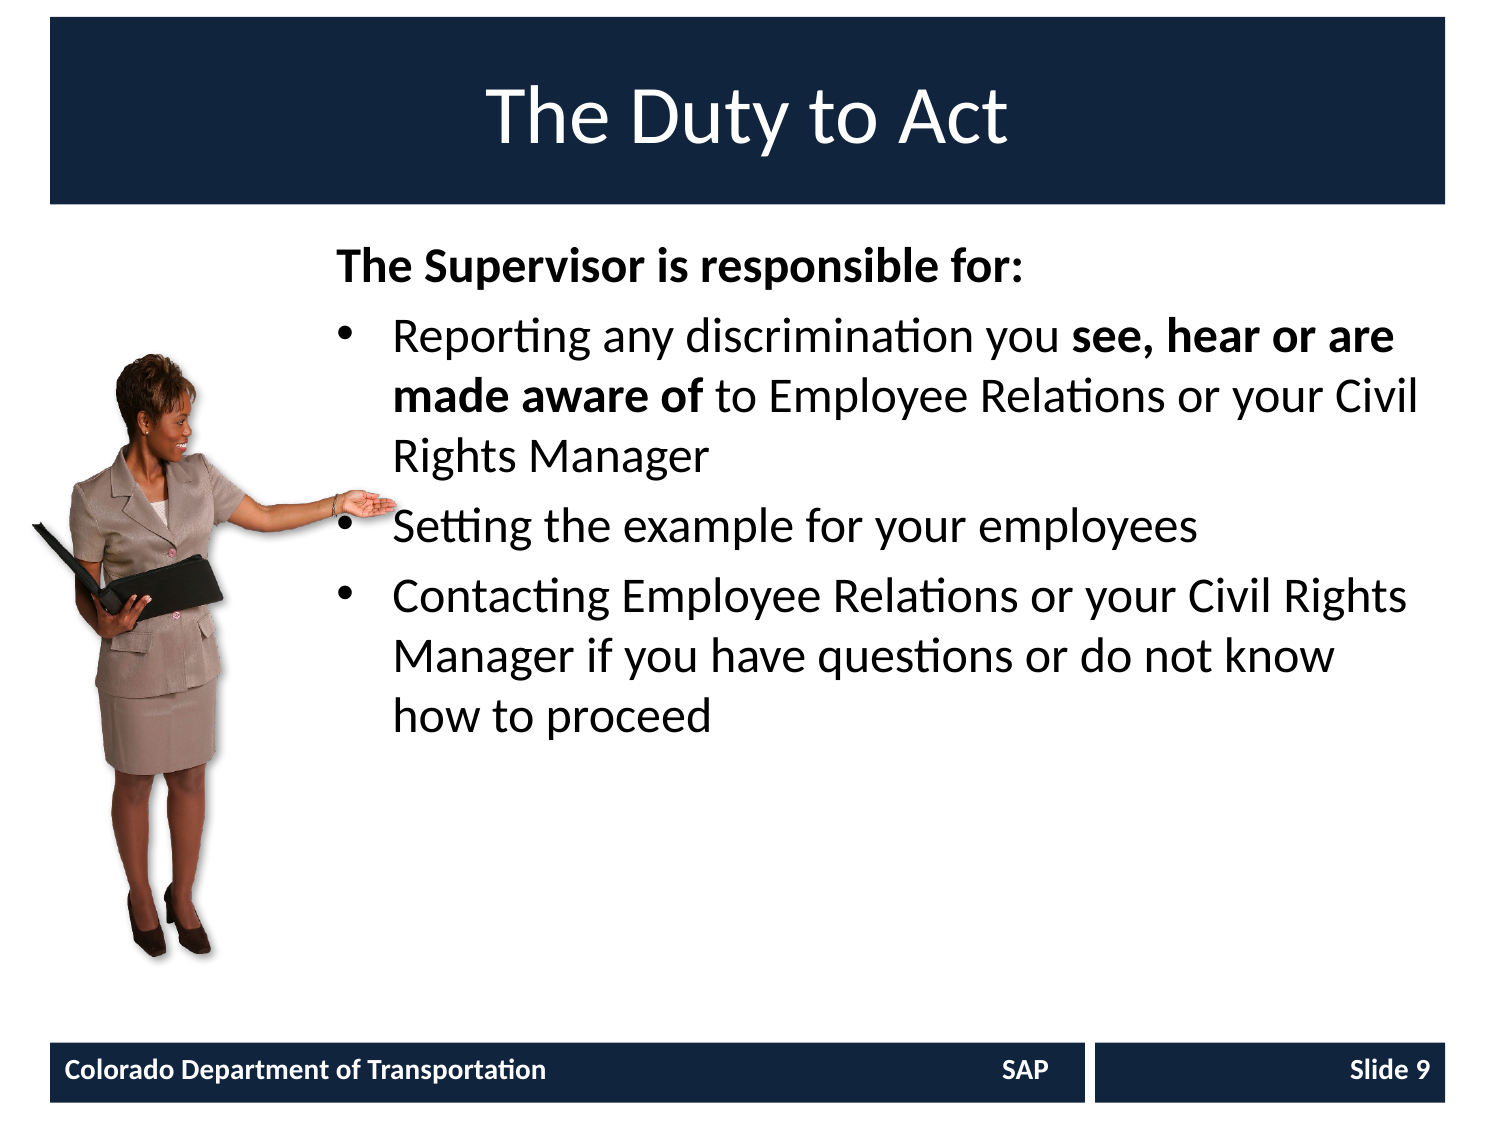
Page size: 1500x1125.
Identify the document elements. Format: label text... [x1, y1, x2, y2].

list The Supervisor is responsible for: Reporting any discrimination you see, hear or are made aware of to Employee Relations or your Civil Rights Manager Setting the example for your employees Contacting Employee Relations or your Civil Rights Manager if you have questions or do not know how to proceed [320, 224, 1446, 1036]
footer Colorado Department of Transportation SAP [50, 1042, 1085, 1103]
picture [24, 346, 404, 964]
title The Duty to Act [49, 16, 1446, 205]
slide_number Slide 9 [1095, 1042, 1446, 1103]
